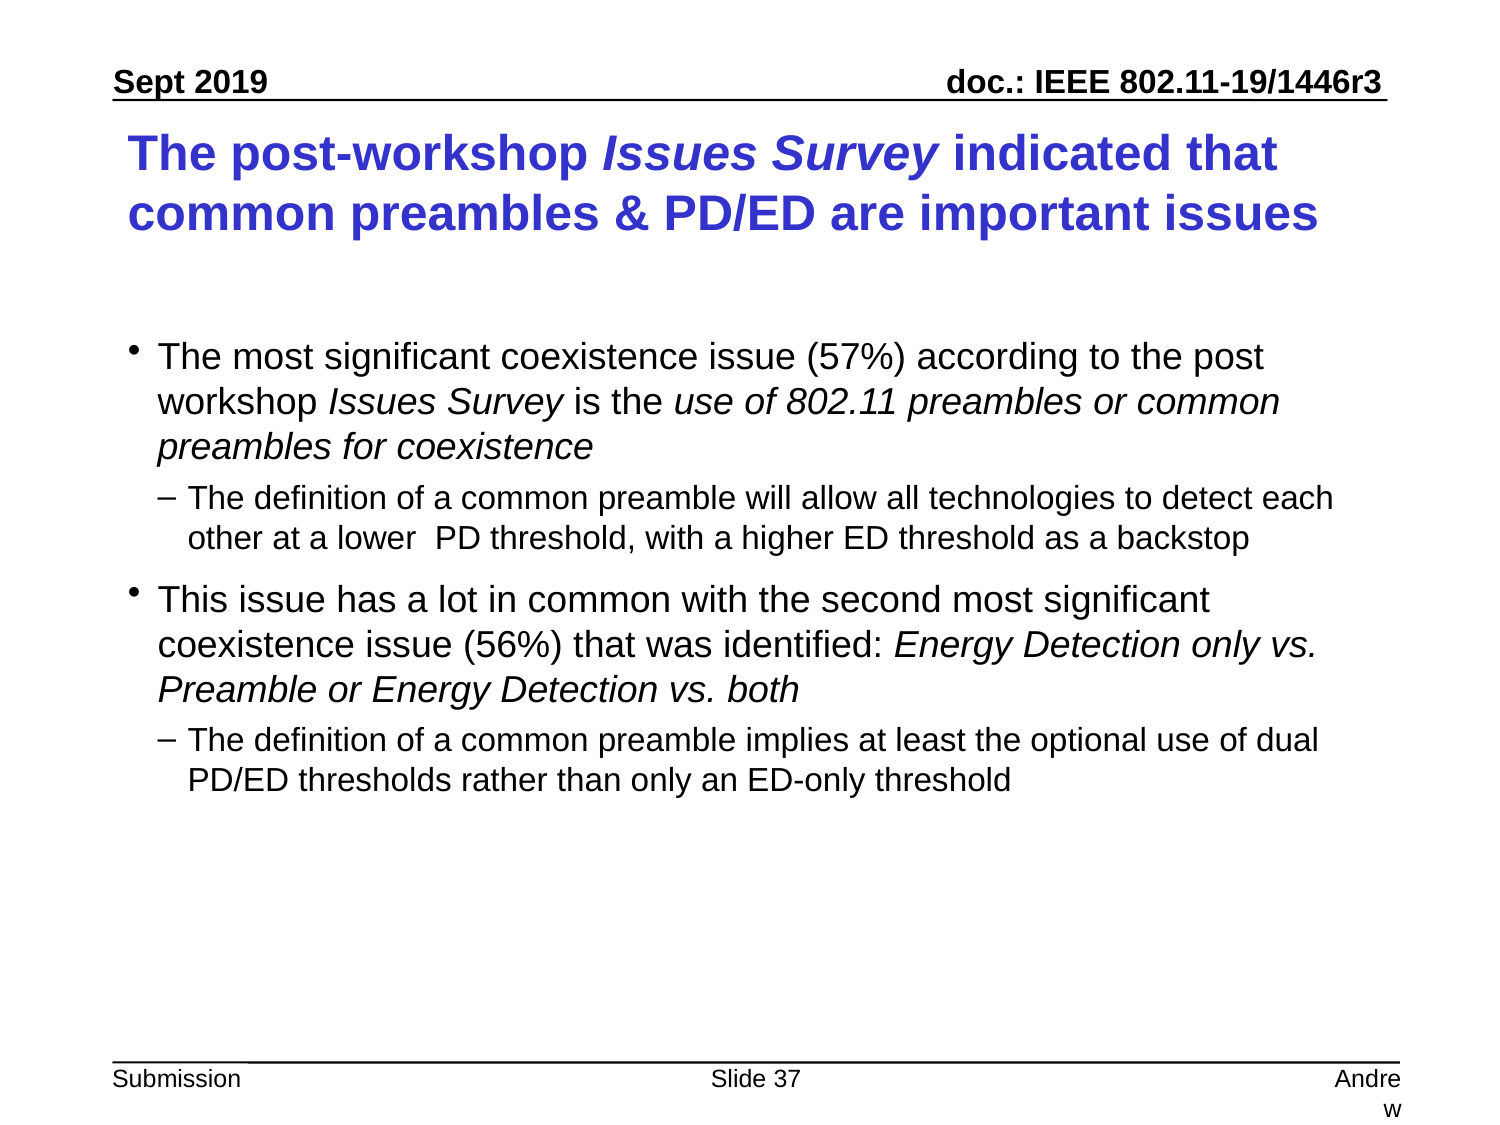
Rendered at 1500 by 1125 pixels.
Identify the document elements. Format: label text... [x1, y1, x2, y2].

footer Andrew Myles, Cisco [1320, 1061, 1402, 1093]
slide_number Slide 37 [709, 1061, 803, 1093]
title The post-workshop Issues Survey indicated that common preambles & PD/ED are important issues [112, 112, 1402, 288]
list The most significant coexistence issue (57%) according to the post workshop Issues Survey is the use of 802.11 preambles or common preambles for coexistence The definition of a common preamble will allow all technologies to detect each other at a lower PD threshold, with a higher ED threshold as a backstop This issue has a lot in common with the second most significant coexistence issue (56%) that was identified: Energy Detection only vs. Preamble or Energy Detection vs. both The definition of a common preamble implies at least the optional use of dual PD/ED thresholds rather than only an ED-only threshold [112, 324, 1388, 1000]
